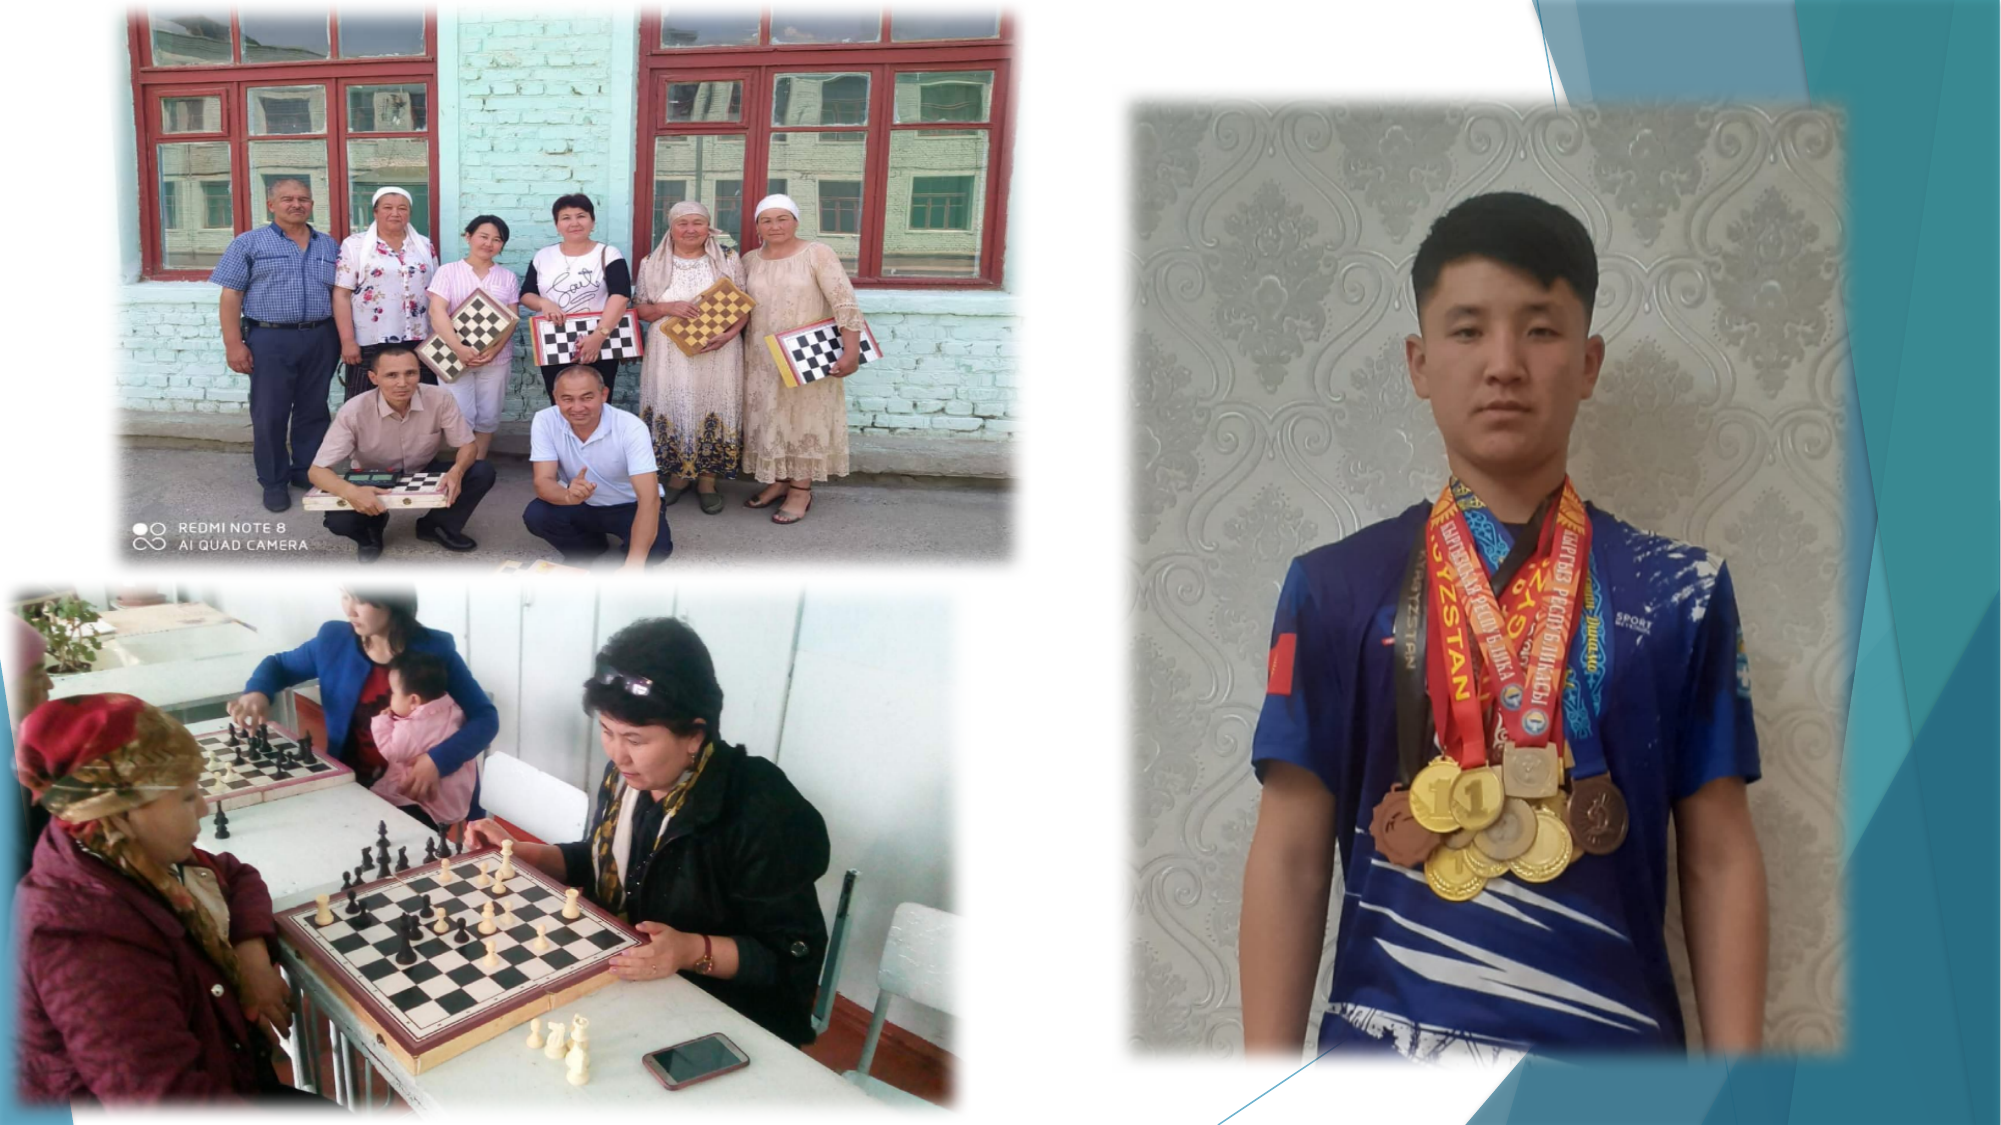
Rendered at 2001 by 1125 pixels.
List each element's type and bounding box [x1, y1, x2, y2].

picture [0, 0, 1032, 1125]
picture [1111, 83, 1864, 1074]
